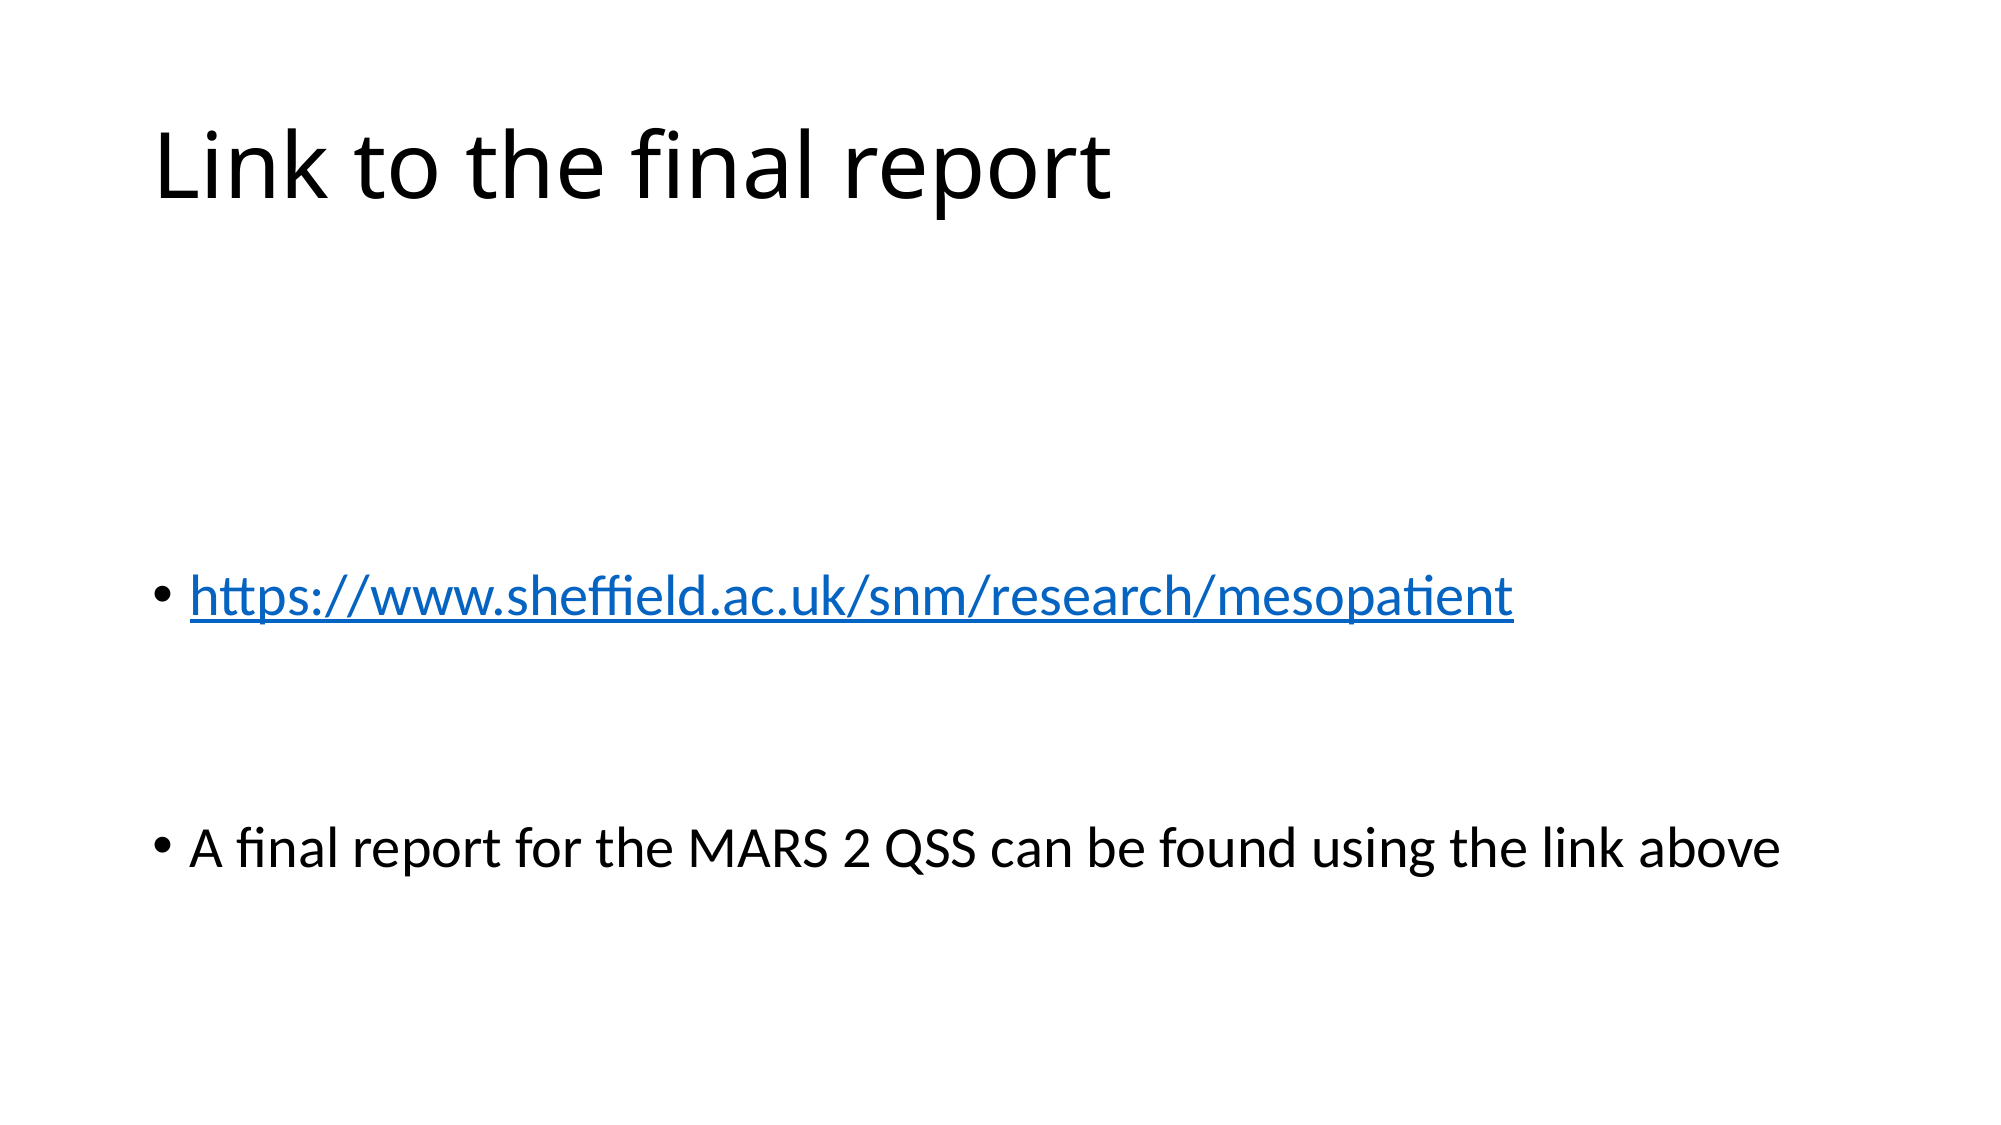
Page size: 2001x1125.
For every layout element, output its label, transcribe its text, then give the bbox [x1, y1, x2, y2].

list https://www.sheffield.ac.uk/snm/research/mesopatient A final report for the MARS 2 QSS can be found using the link above [137, 299, 1863, 1014]
title Link to the final report [137, 59, 1863, 278]
